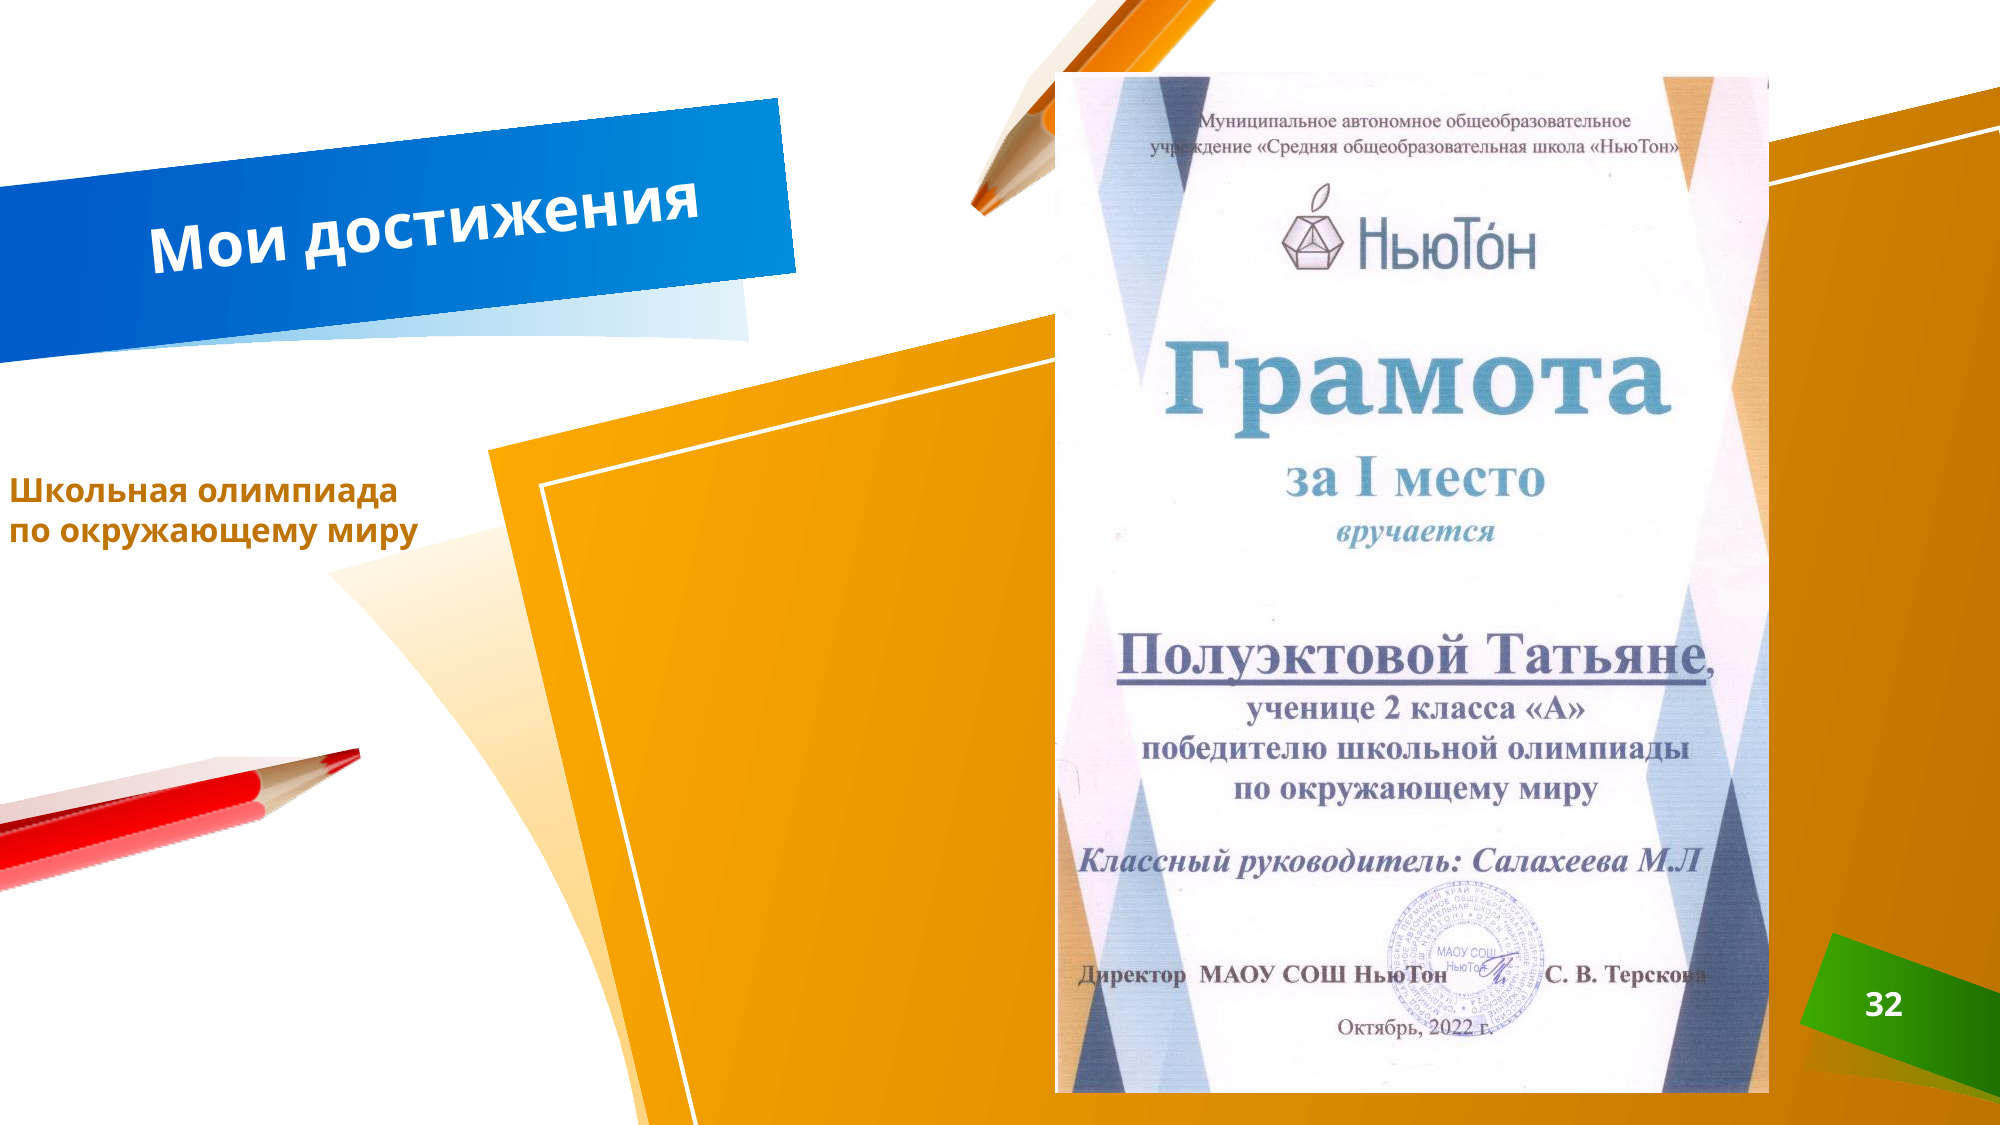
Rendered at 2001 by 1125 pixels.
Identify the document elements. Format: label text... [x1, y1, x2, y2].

slide_number 32 [1831, 975, 1937, 1036]
footer Школьная олимпиада по окружающему миру [8, 420, 442, 598]
title Мои достижения [127, 129, 803, 314]
picture [956, 0, 1769, 1093]
picture [0, 747, 373, 894]
